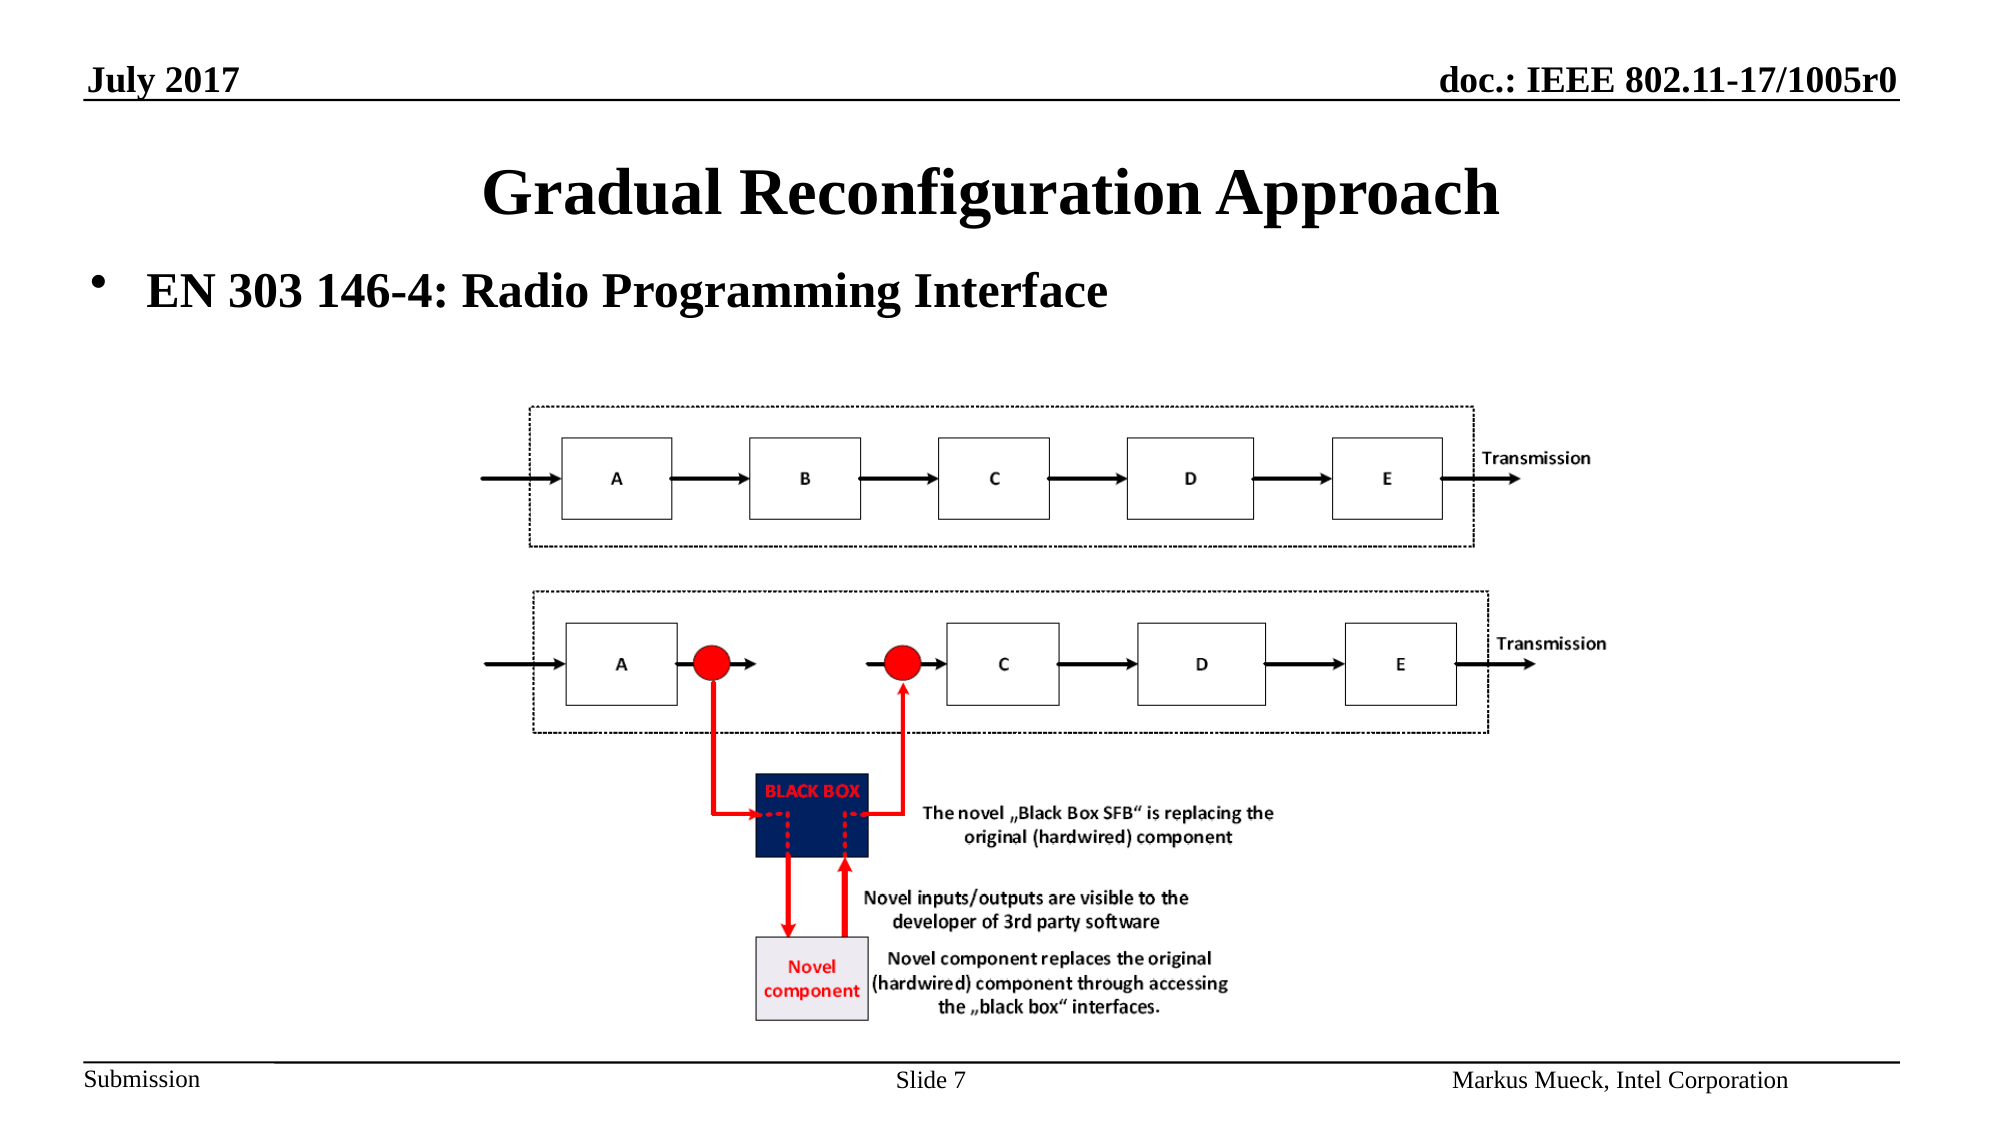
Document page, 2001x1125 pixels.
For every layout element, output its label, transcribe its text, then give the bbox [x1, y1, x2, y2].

picture [465, 577, 1622, 1027]
title Gradual Reconfiguration Approach [83, 112, 1900, 263]
list EN 303 146-4: Radio Programming Interface [75, 249, 1438, 388]
picture [462, 386, 1605, 563]
